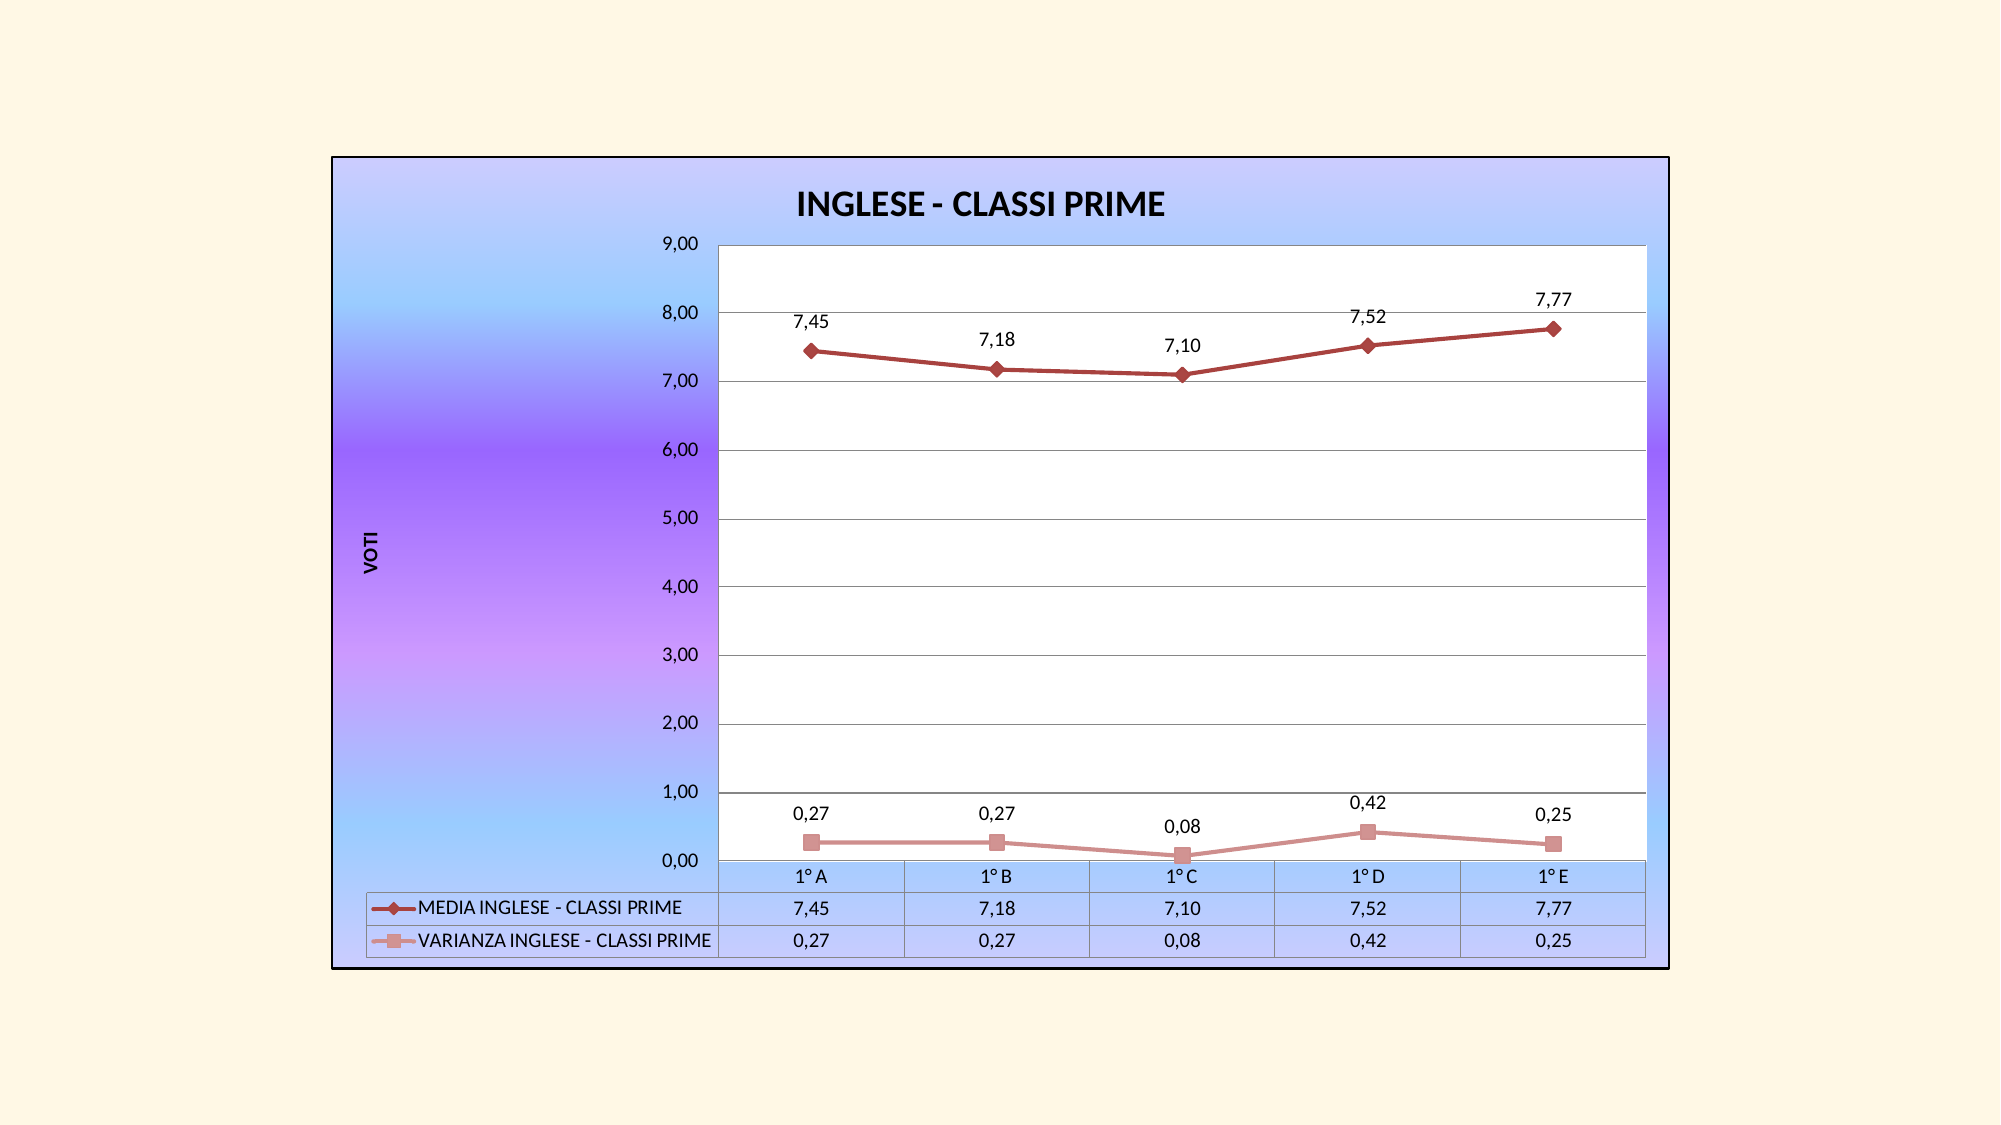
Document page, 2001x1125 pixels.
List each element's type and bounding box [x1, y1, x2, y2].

text_box [329, 154, 1671, 970]
